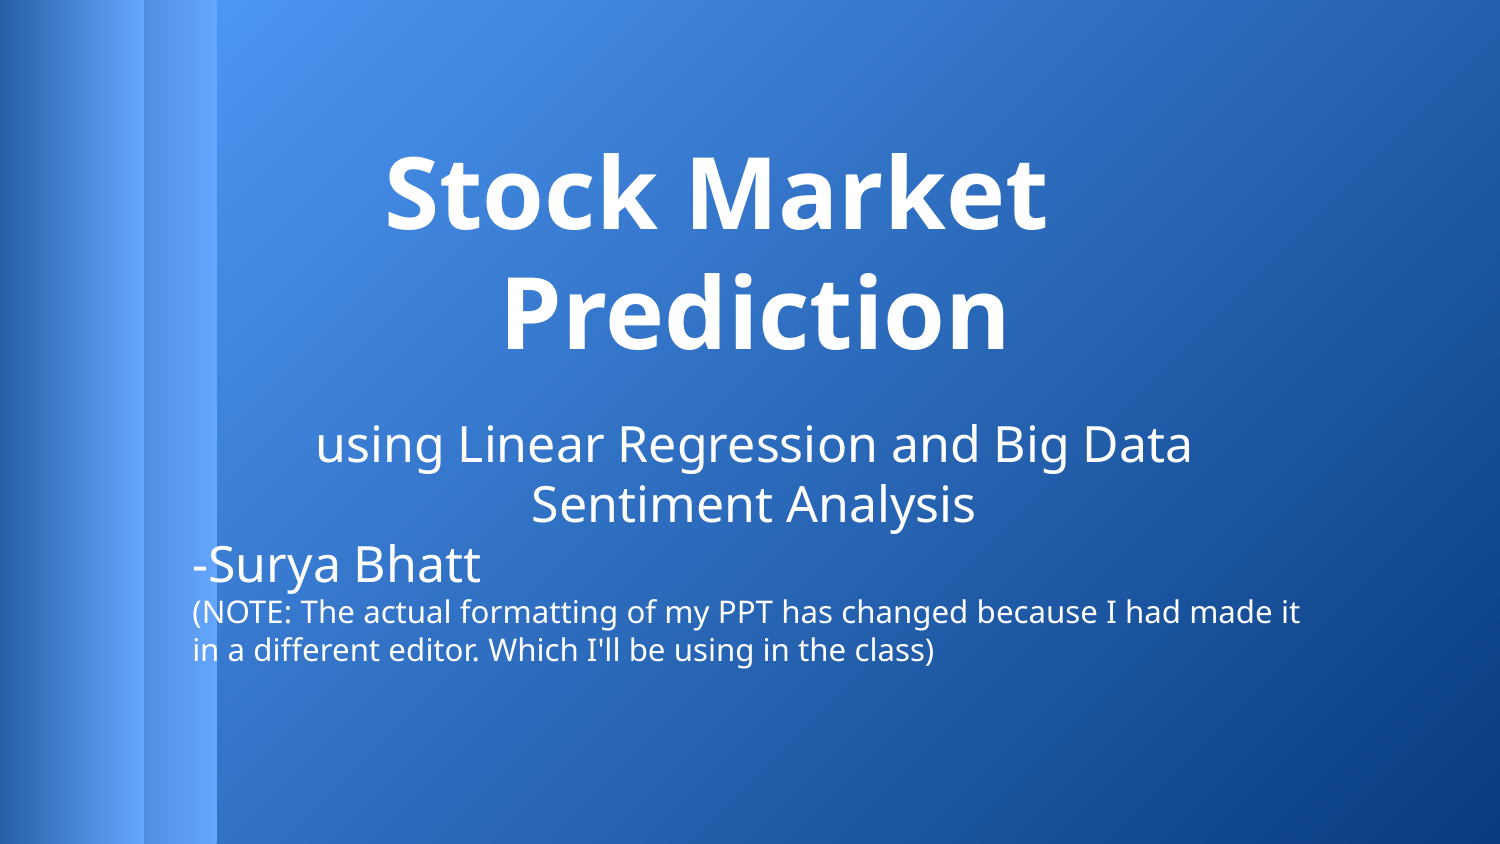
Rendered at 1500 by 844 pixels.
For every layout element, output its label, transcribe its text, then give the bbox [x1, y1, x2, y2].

text_box using Linear Regression and Big Data Sentiment Analysis -Surya Bhatt (NOTE: The actual formatting of my PPT has changed because I had made it in a different editor. Which I'll be using in the class) [177, 397, 1332, 512]
text_box Stock Market Prediction [177, 203, 1334, 385]
